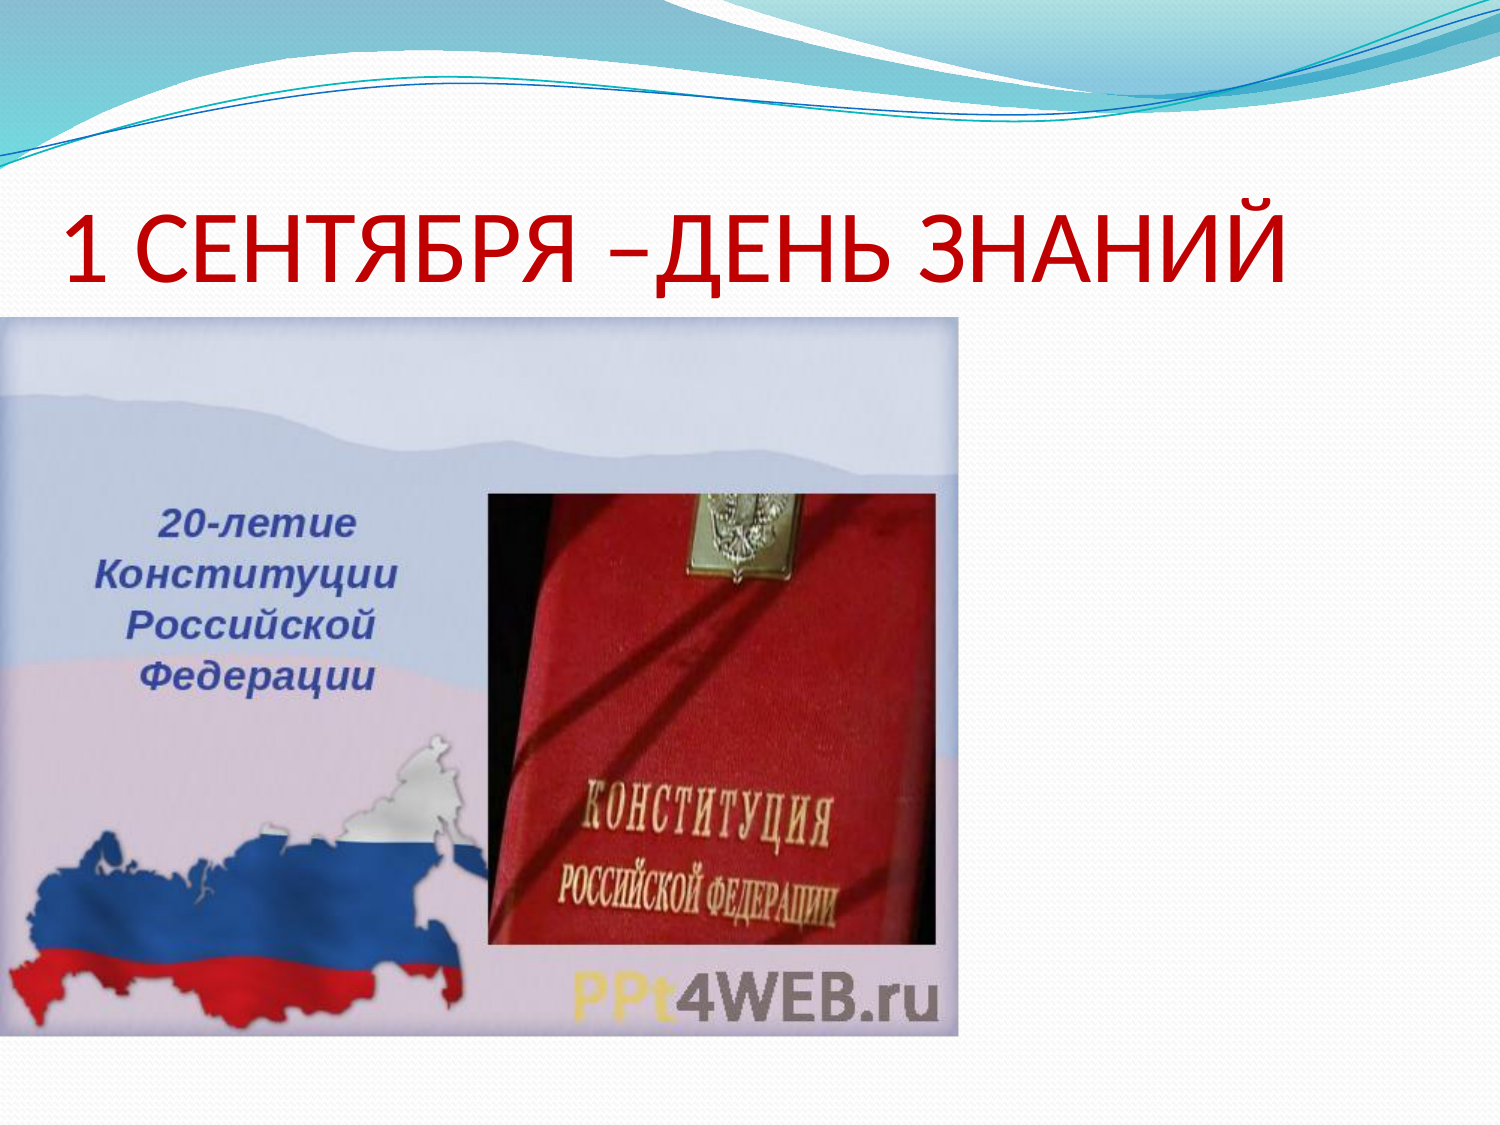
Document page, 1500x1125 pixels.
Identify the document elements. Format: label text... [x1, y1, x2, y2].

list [0, 317, 960, 1038]
title 1 СЕНТЯБРЯ –ДЕНЬ ЗНАНИЙ [0, 115, 1350, 304]
